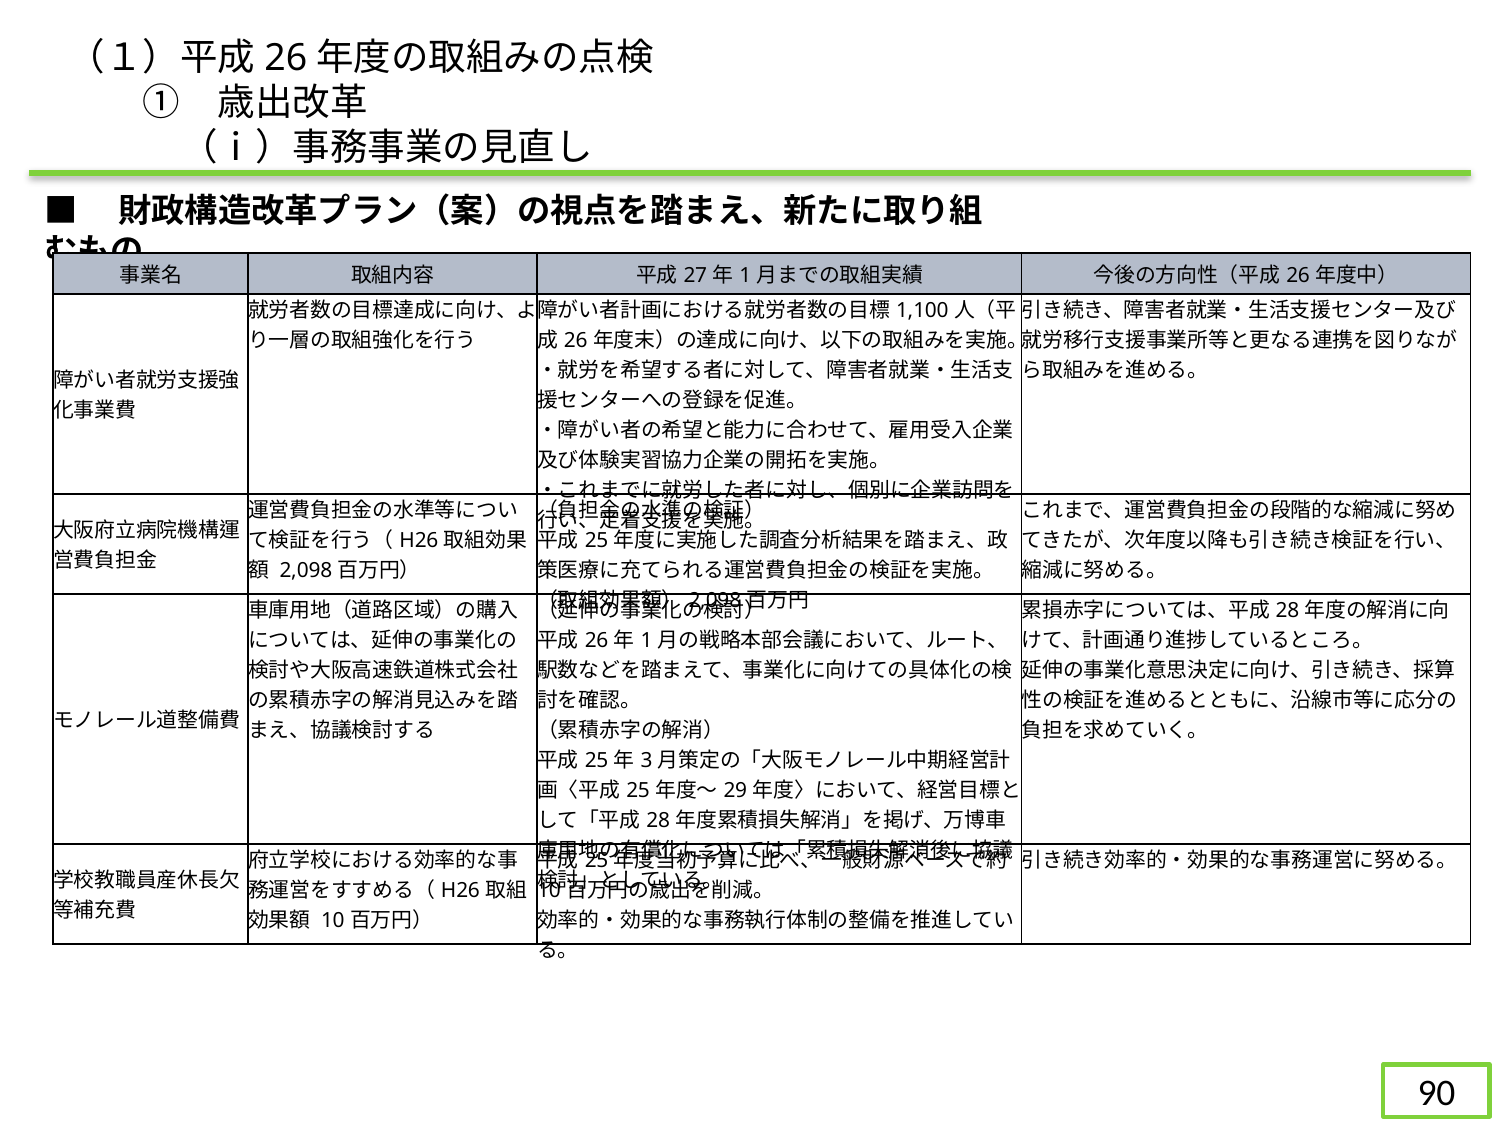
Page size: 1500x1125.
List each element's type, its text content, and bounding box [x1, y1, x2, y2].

table_header 今後の方向性（平成26年度中） [1022, 254, 1470, 293]
text_box ■ 財政構造改革プラン（案）の視点を踏まえ、新たに取り組むもの [29, 184, 1002, 277]
table_cell 運営費負担金の水準等について検証を行う（H26取組効果額 2,098百万円） [249, 495, 536, 593]
table_cell 学校教職員産休長欠等補充費 [54, 845, 247, 943]
table_cell 引き続き、障害者就業・生活支援センター及び就労移行支援事業所等と更なる連携を図りながら取組みを進める。 [1022, 295, 1470, 493]
table_cell （負担金の水準の検証） 平成25年度に実施した調査分析結果を踏まえ、政策医療に充てられる運営費負担金の検証を実施。 （取組効果額）2,098百万円 [538, 495, 1021, 593]
table_cell 平成25年度当初予算に比べ、一般財源ベースで約10百万円の歳出を削減。 効率的・効果的な事務執行体制の整備を推進している。 [538, 845, 1021, 943]
table_header 事業名 [54, 254, 247, 293]
table_cell モノレール道整備費 [54, 595, 247, 843]
table_cell これまで、運営費負担金の段階的な縮減に努めてきたが、次年度以降も引き続き検証を行い、縮減に努める。 [1022, 495, 1470, 593]
text_box （１）平成26年度の取組みの点検 ① 歳出改革 （ⅰ）事務事業の見直し [53, 26, 1388, 168]
table_cell 累損赤字については、平成28年度の解消に向けて、計画通り進捗しているところ。 延伸の事業化意思決定に向け、引き続き、採算性の検証を進めるとともに、沿線市等に応分の負担を求めていく。 [1022, 595, 1470, 843]
table_cell 就労者数の目標達成に向け、より一層の取組強化を行う [249, 295, 536, 493]
table_cell 障がい者就労支援強化事業費 [54, 295, 247, 493]
table_cell 引き続き効率的・効果的な事務運営に努める。 [1022, 845, 1470, 943]
table_cell 大阪府立病院機構運営費負担金 [54, 495, 247, 593]
table_cell 車庫用地（道路区域）の購入については、延伸の事業化の検討や大阪高速鉄道株式会社の累積赤字の解消見込みを踏まえ、協議検討する [249, 595, 536, 843]
table_header 取組内容 [249, 254, 536, 293]
table_cell 障がい者計画における就労者数の目標1,100人（平成26年度末）の達成に向け、以下の取組みを実施。 ・就労を希望する者に対して、障害者就業・生活支援センターへの登録を促進。 ・障がい者の希望と能力に合わせて、雇用受入企業及び体験実習協力企業の開拓を実施。 ・これまでに就労した者に対し、個別に企業訪問を行い、定着支援を実施。 [538, 295, 1021, 493]
table_cell 府立学校における効率的な事務運営をすすめる（H26取組効果額 10百万円） [249, 845, 536, 943]
table_cell （延伸の事業化の検討） 平成26年1月の戦略本部会議において、ルート、駅数などを踏まえて、事業化に向けての具体化の検討を確認。 （累積赤字の解消） 平成25年3月策定の「大阪モノレール中期経営計画〈平成25年度～29年度〉において、経営目標として「平成28年度累積損失解消」を掲げ、万博車庫用地の有償化については「累積損失解消後に協議検討」としている。 [538, 595, 1021, 843]
text_box 89 [1381, 1062, 1492, 1119]
table_header 平成27年1月までの取組実績 [538, 254, 1021, 293]
